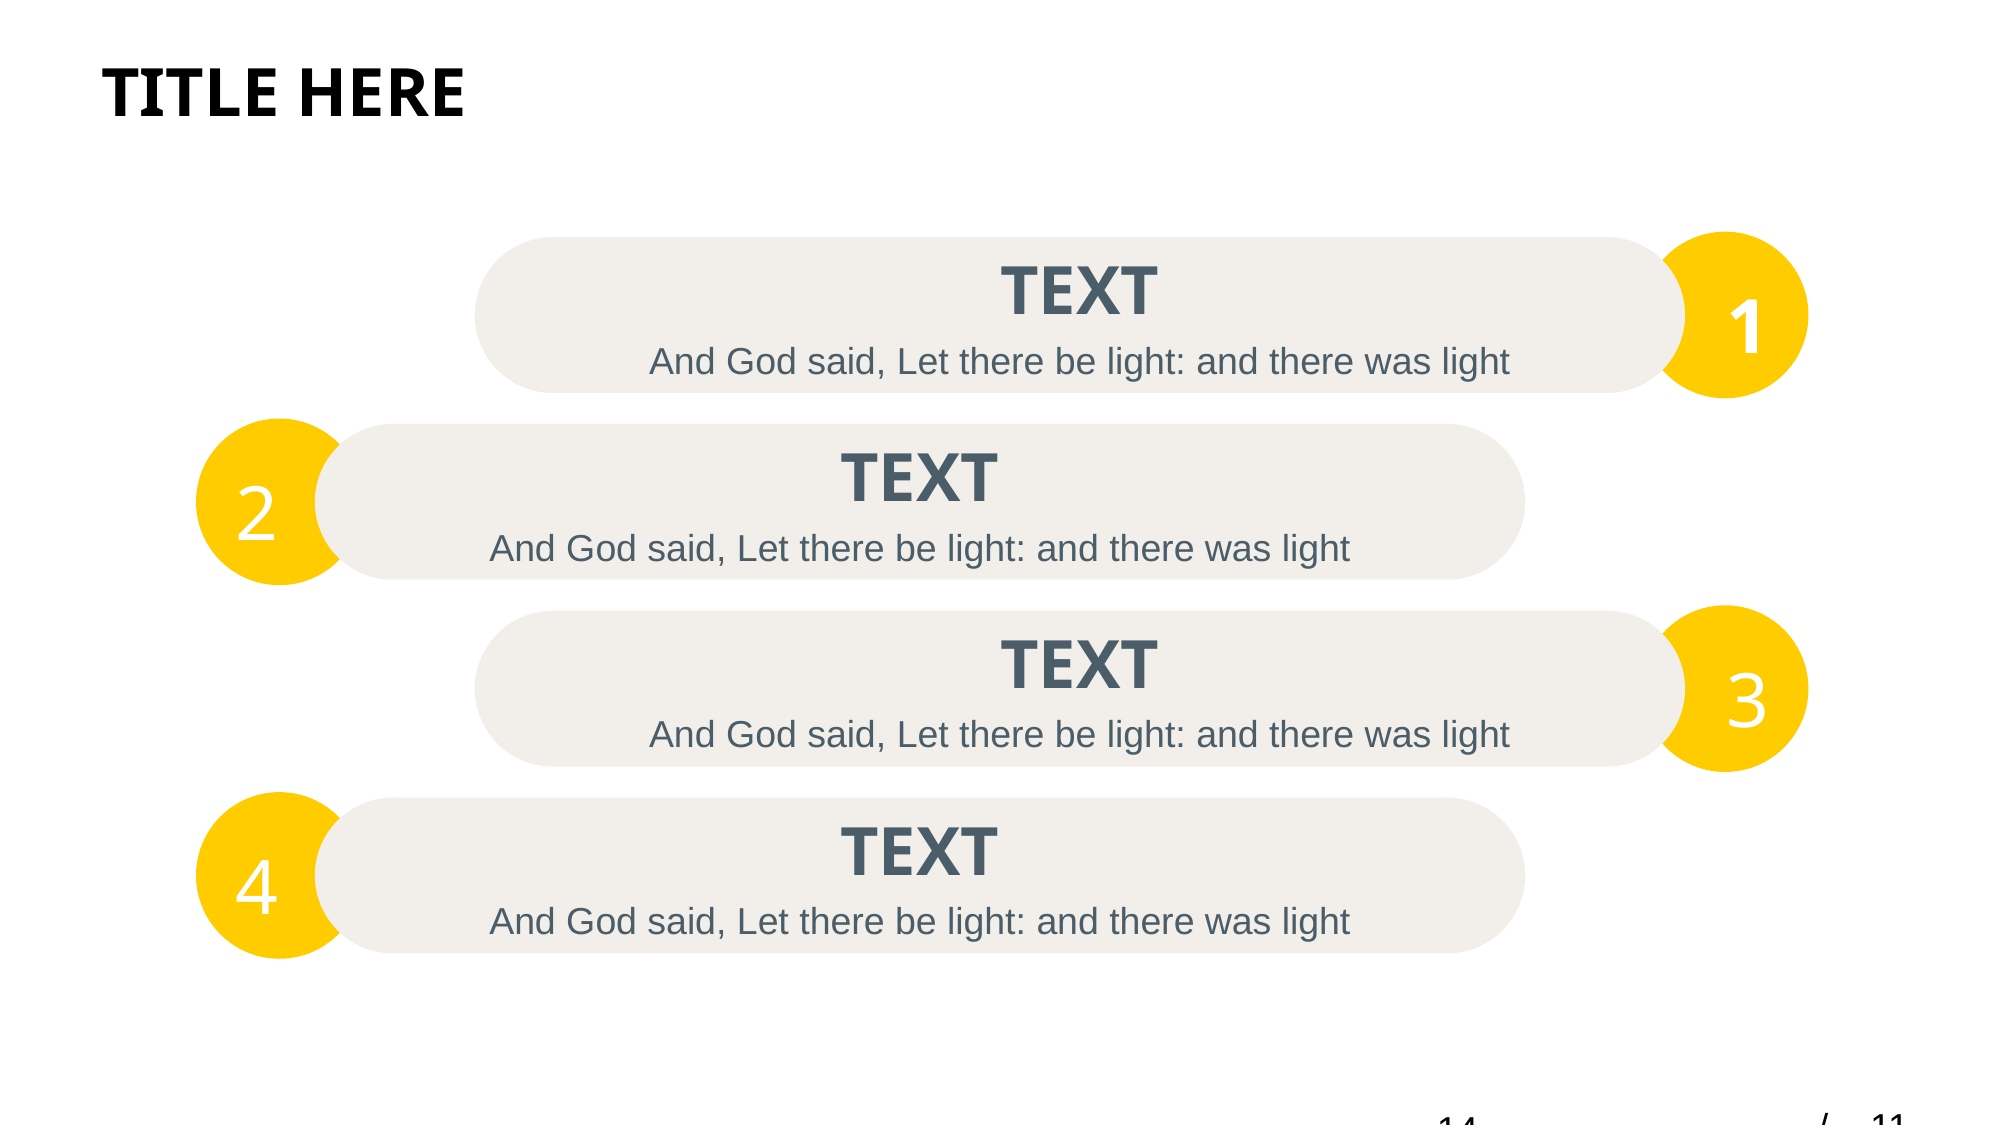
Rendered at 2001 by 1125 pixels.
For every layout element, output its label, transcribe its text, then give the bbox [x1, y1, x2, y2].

text_box 4 [193, 790, 340, 961]
text_box 1 [1663, 229, 1811, 401]
footer / 11 [1803, 1095, 2000, 1123]
text_box TEXT And God said, Let there be light: and there was light [472, 235, 1688, 396]
text_box 3 [1662, 603, 1811, 775]
text_box TEXT And God said, Let there be light: and there was light [312, 421, 1528, 582]
slide_number 14 [1422, 1098, 1810, 1125]
title TITLE HERE [86, 42, 1914, 161]
text_box 2 [193, 416, 340, 588]
text_box TEXT And God said, Let there be light: and there was light [312, 795, 1528, 956]
text_box TEXT And God said, Let there be light: and there was light [472, 608, 1688, 769]
